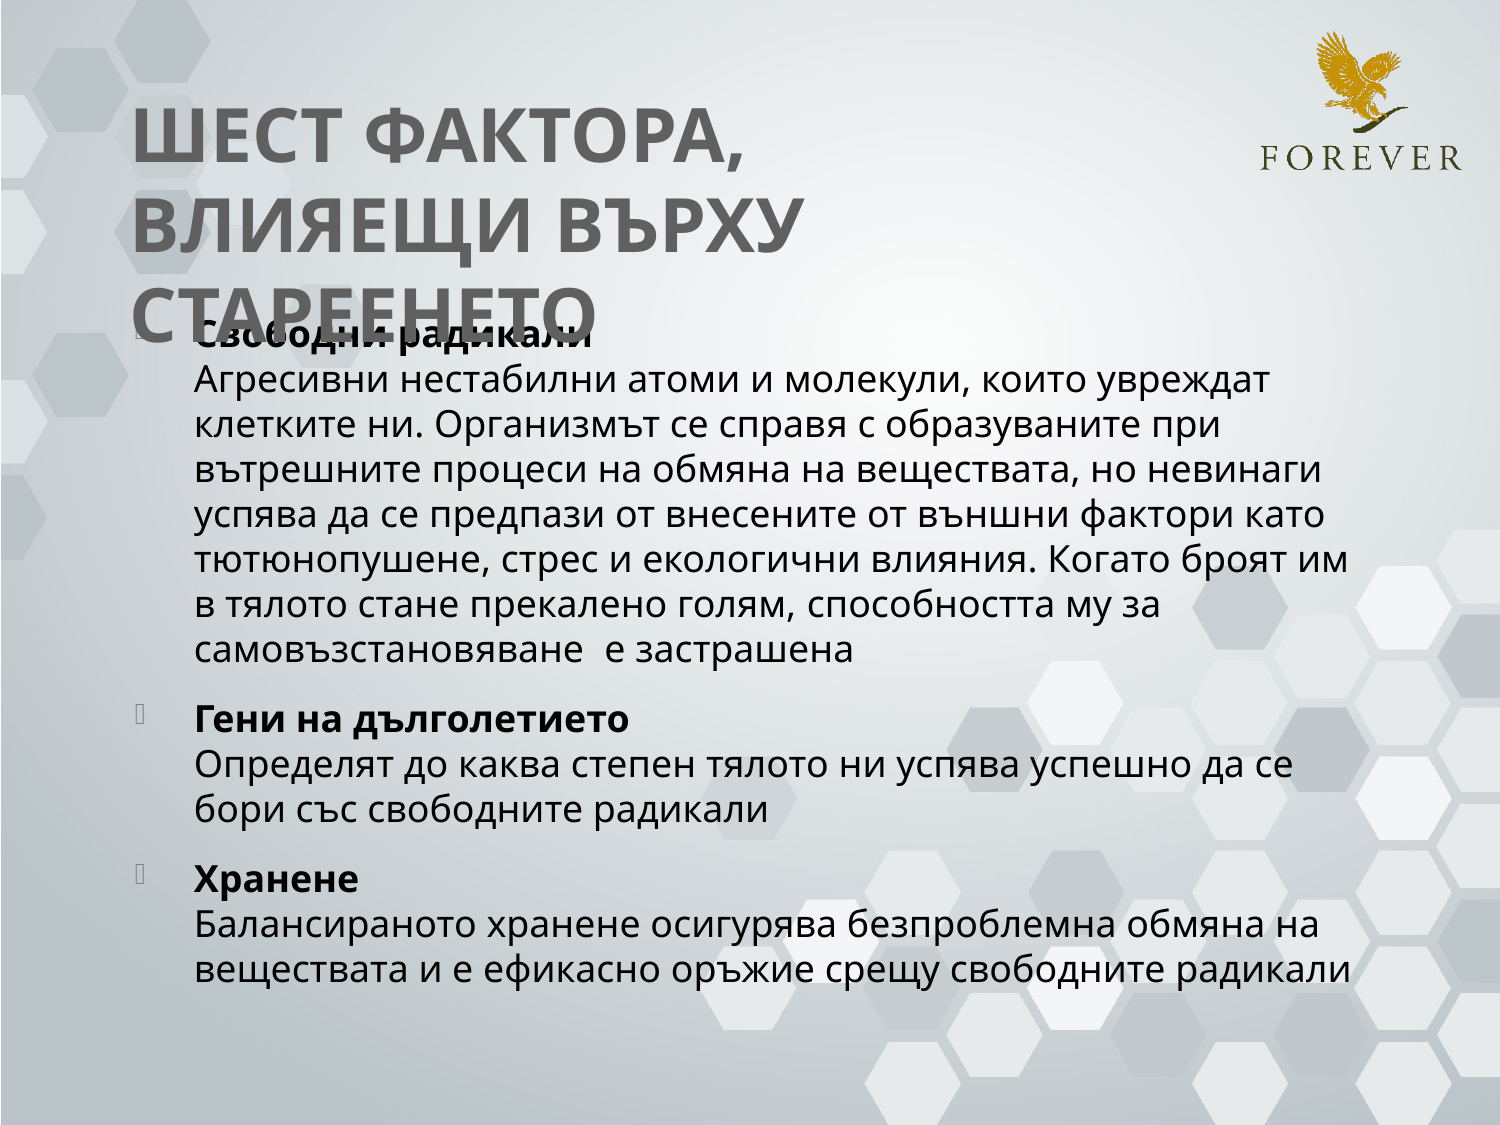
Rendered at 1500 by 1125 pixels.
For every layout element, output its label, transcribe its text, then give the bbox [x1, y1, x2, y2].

text_box Шест фактора, влияещи върху стареенето [115, 79, 1057, 365]
text_box Свободни радикали Агресивни нестабилни атоми и молекули, които увреждат клетките ни. Организмът се справя с образуваните при вътрешните процеси на обмяна на веществата, но невинаги успява да се предпази от внесените от външни фактори като тютюнопушене, стрес и екологични влияния. Когато броят им в тялото стане прекалено голям, способността му за самовъзстановяване е застрашена Гени на дълголетието Определят до каква степен тялото ни успява успешно да се бори със свободните радикали Хранене Балансираното хранене осигурява безпроблемна обмяна на веществата и е ефикасно оръжие срещу свободните радикали [119, 302, 1391, 998]
picture [0, 0, 1500, 1125]
